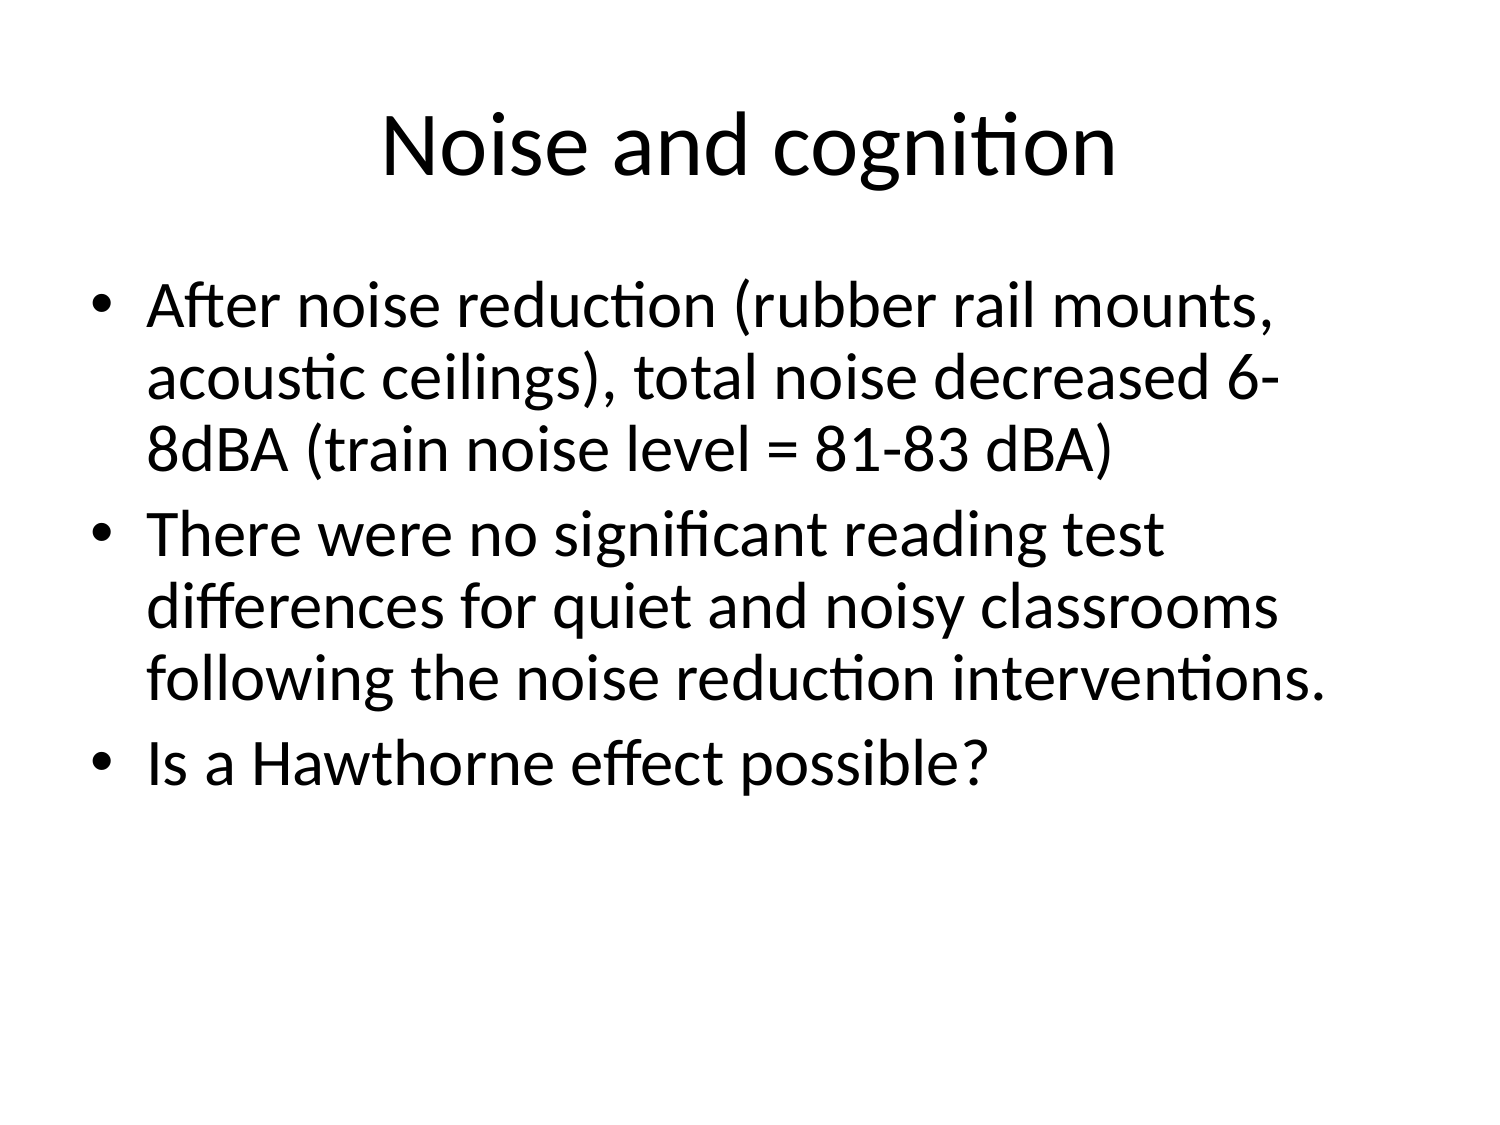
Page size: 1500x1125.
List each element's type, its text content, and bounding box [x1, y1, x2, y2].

title Noise and cognition [75, 45, 1425, 233]
list After noise reduction (rubber rail mounts, acoustic ceilings), total noise decreased 6-8dBA (train noise level = 81-83 dBA) There were no significant reading test differences for quiet and noisy classrooms following the noise reduction interventions. Is a Hawthorne effect possible? [75, 262, 1425, 1005]
